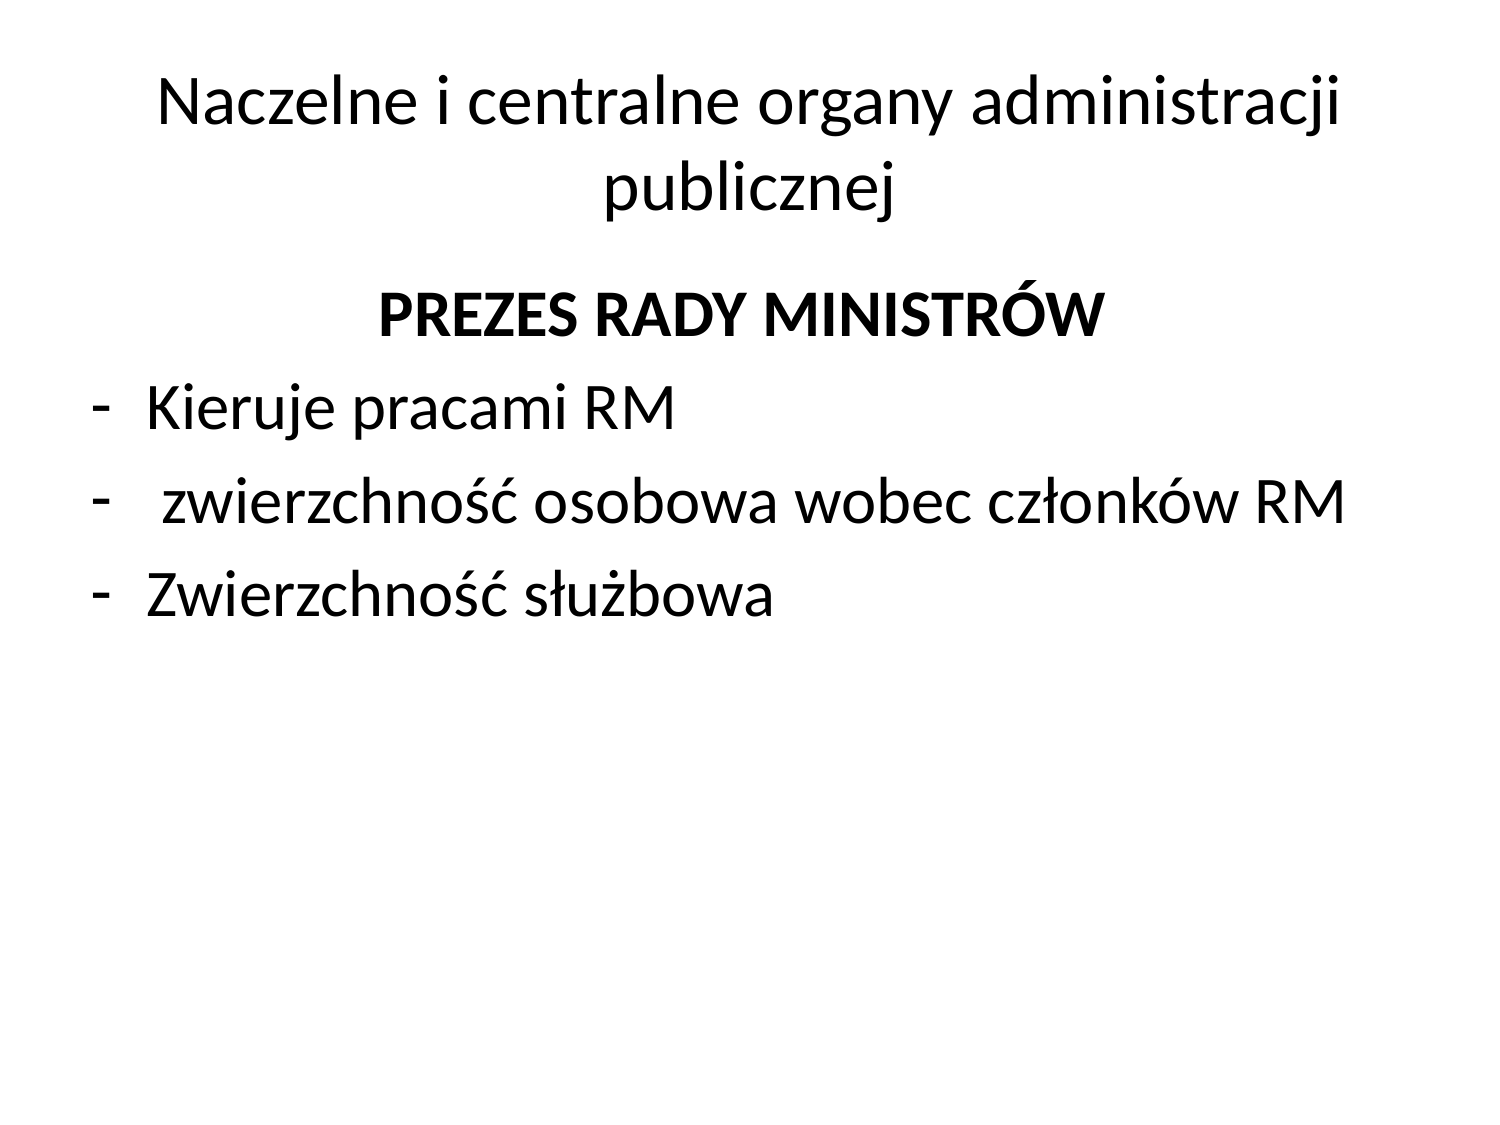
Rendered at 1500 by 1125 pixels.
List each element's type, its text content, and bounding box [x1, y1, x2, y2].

list PREZES RADY MINISTRÓW Kieruje pracami RM zwierzchność osobowa wobec członków RM Zwierzchność służbowa [75, 262, 1425, 1005]
title Naczelne i centralne organy administracji publicznej [75, 45, 1425, 233]
